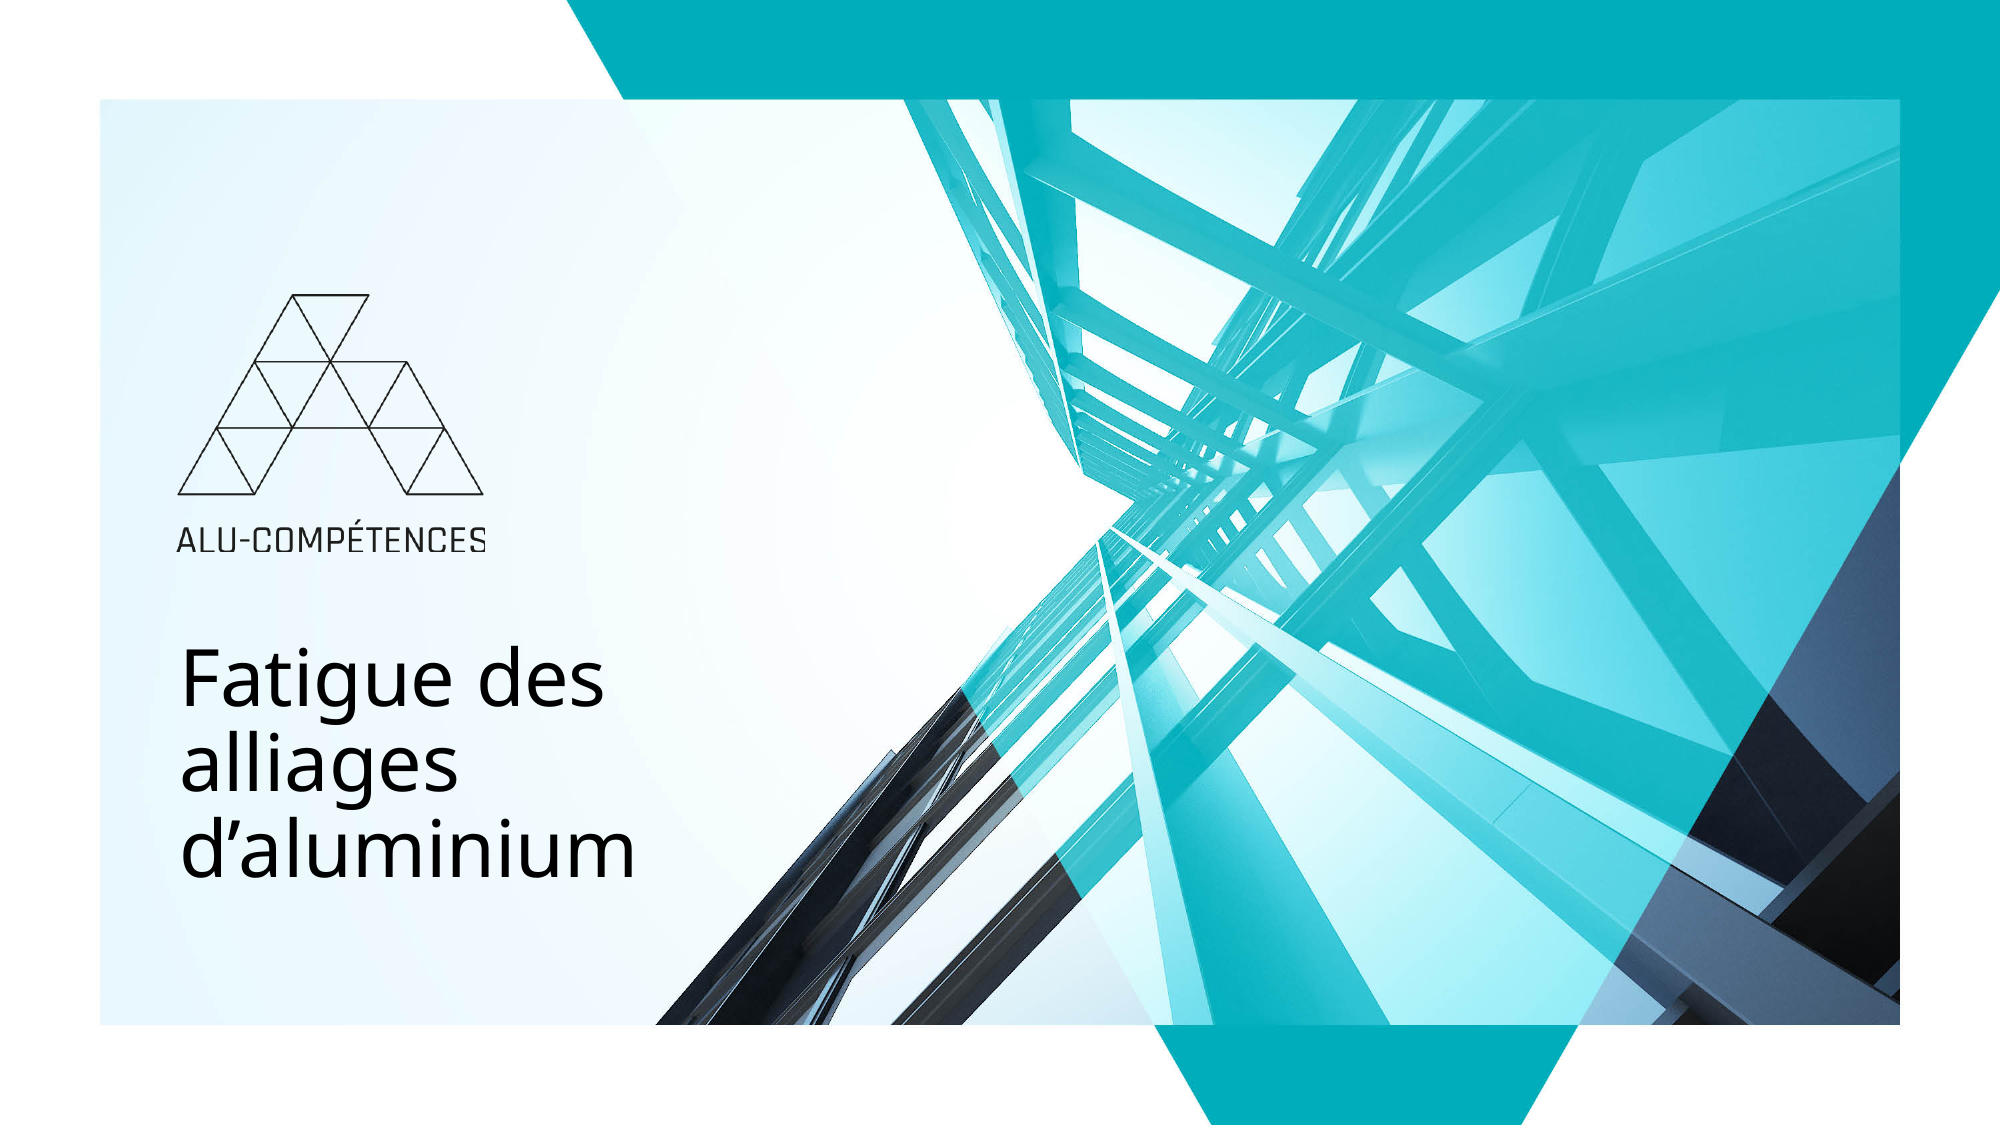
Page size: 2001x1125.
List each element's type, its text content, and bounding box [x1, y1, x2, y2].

title Fatigue des alliages d’aluminium [179, 638, 876, 896]
picture [0, 0, 2000, 1125]
